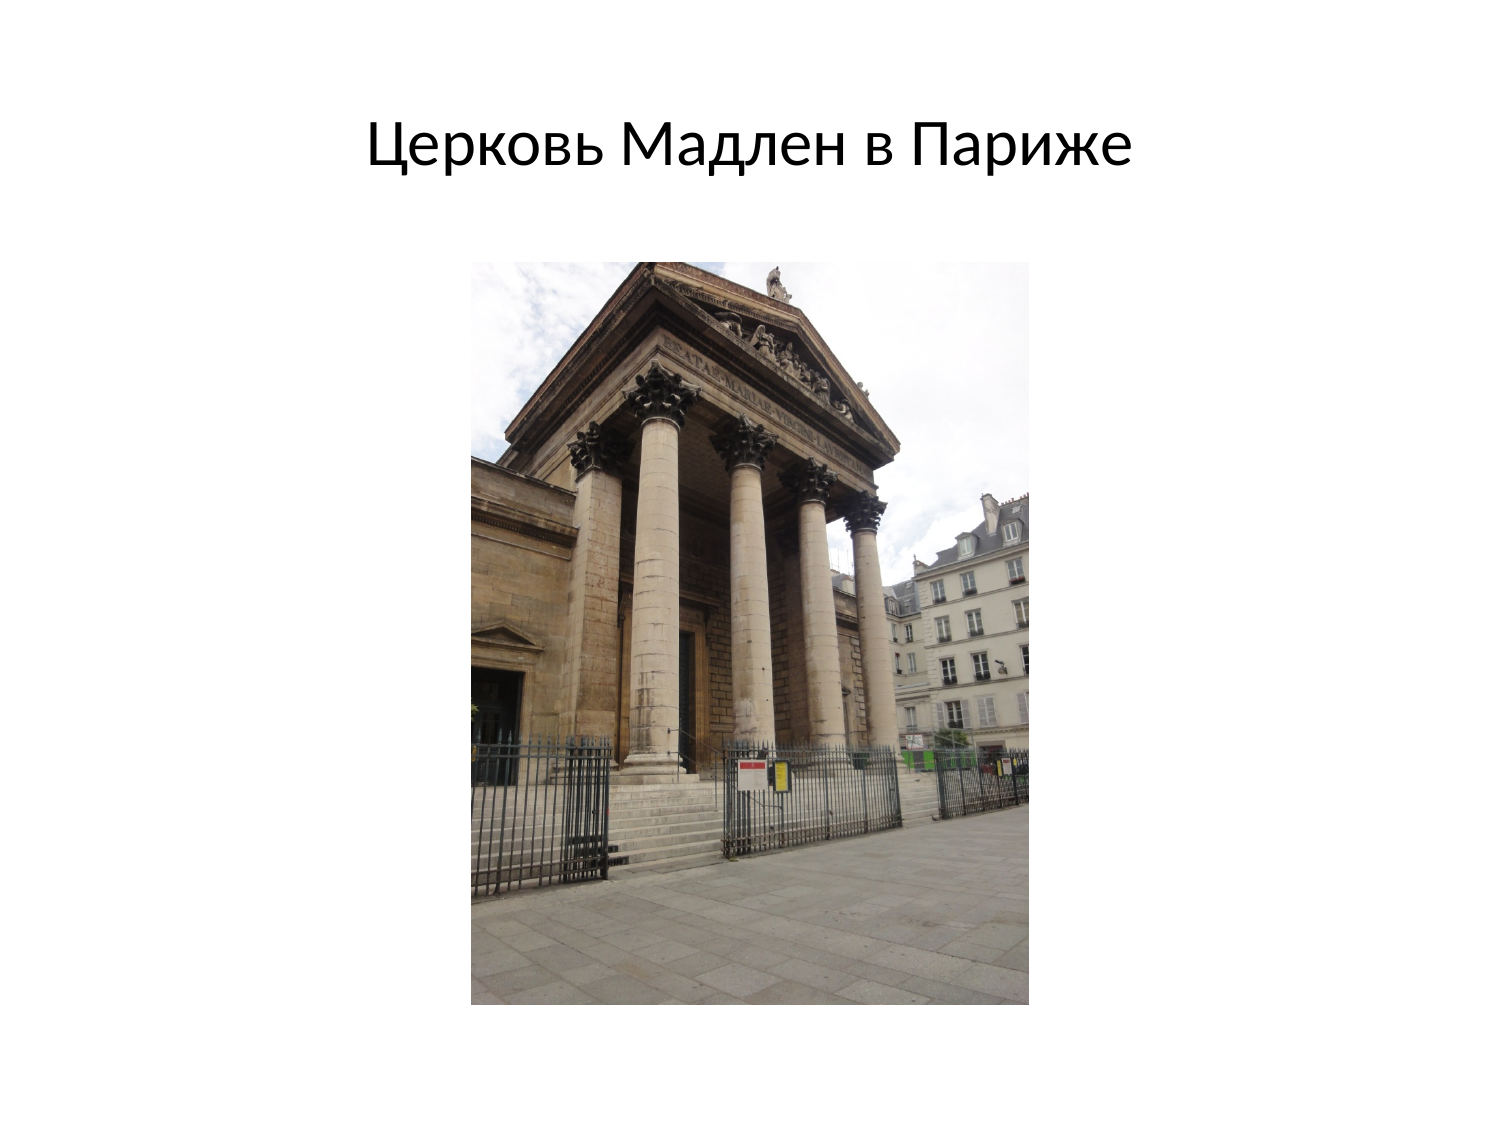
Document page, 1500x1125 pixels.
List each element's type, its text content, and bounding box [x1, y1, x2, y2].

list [471, 262, 1029, 1006]
title Церковь Мадлен в Париже [75, 45, 1425, 233]
